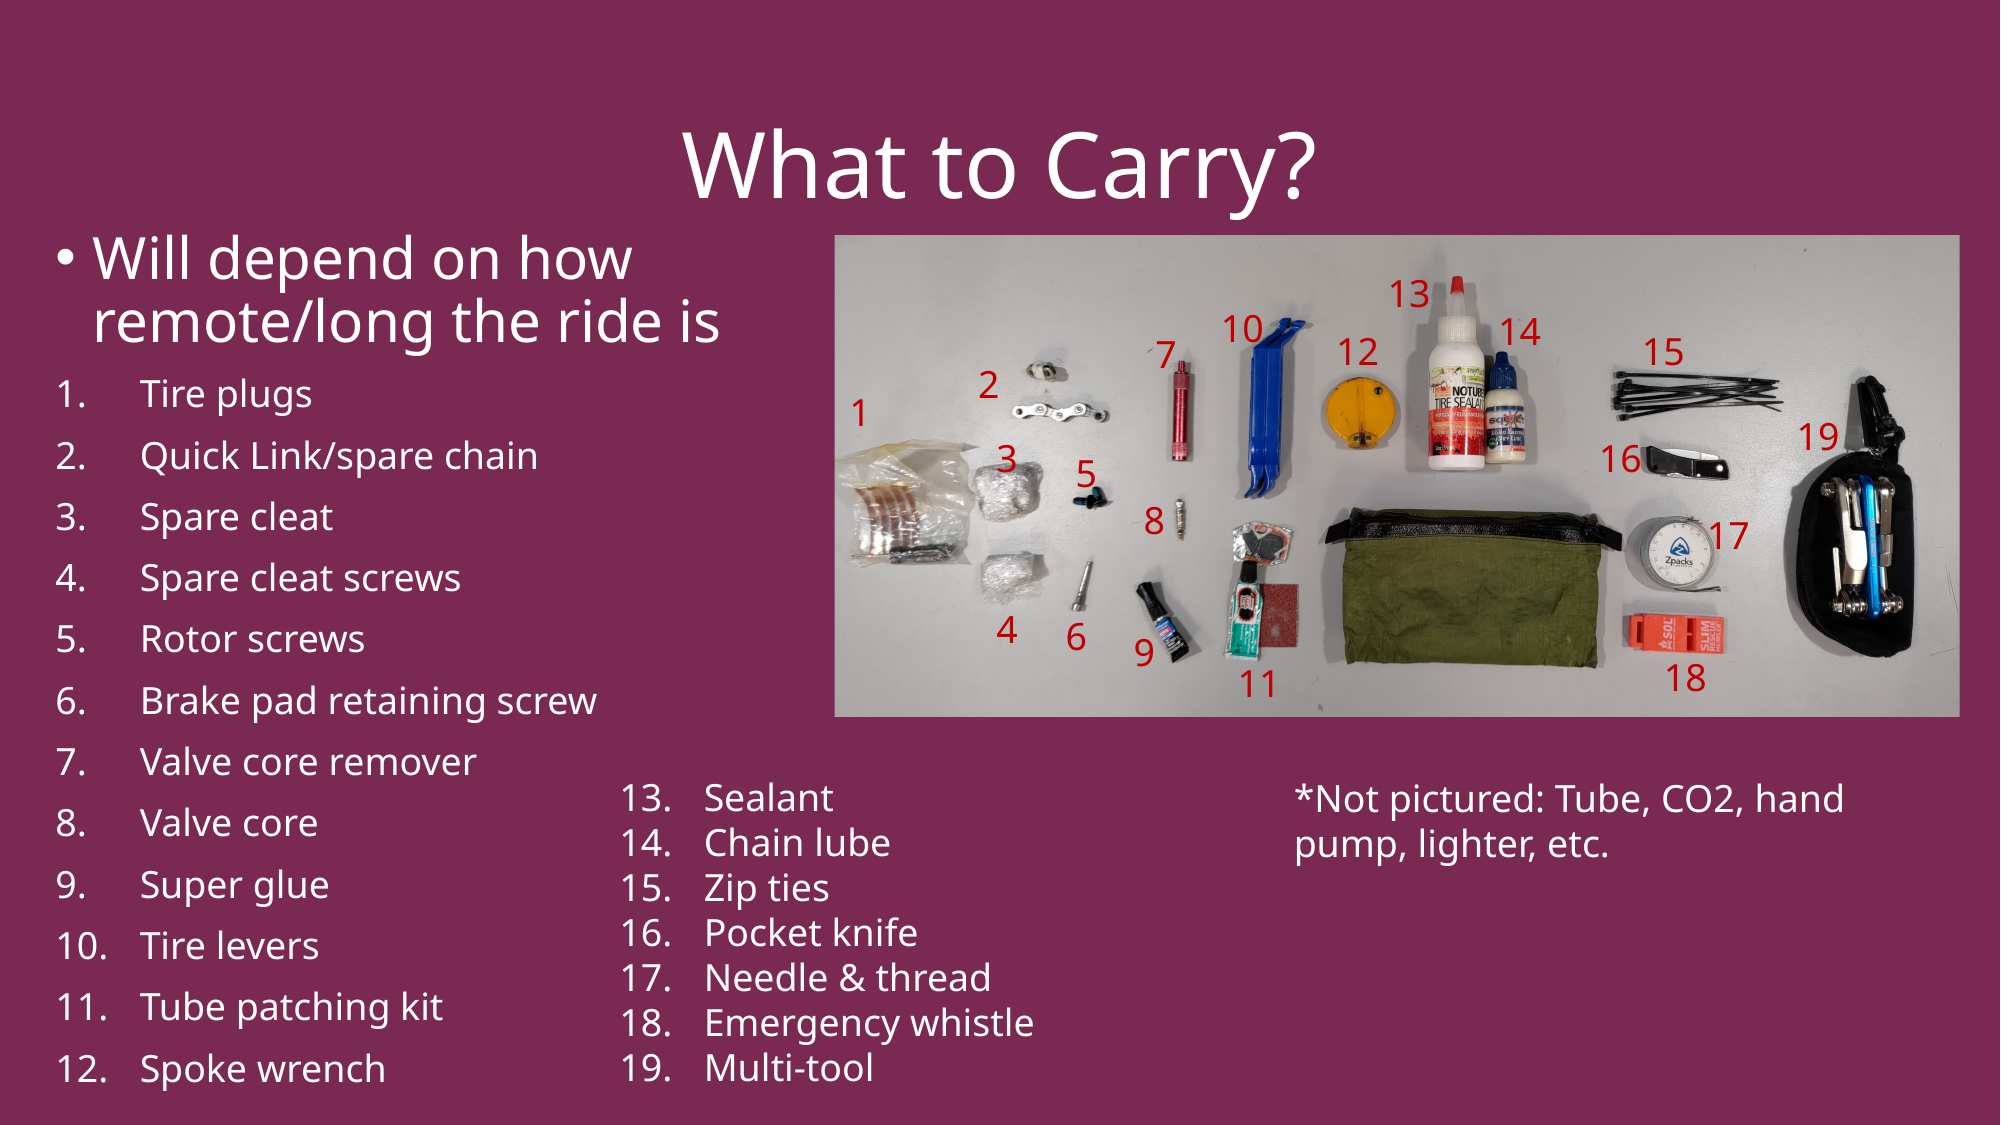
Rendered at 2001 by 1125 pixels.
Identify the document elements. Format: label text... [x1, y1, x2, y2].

list Will depend on how remote/long the ride is Tire plugs Quick Link/spare chain Spare cleat Spare cleat screws Rotor screws Brake pad retaining screw Valve core remover Valve core Super glue Tire levers Tube patching kit Spoke wrench [40, 221, 777, 1099]
text_box Sealant Chain lube Zip ties Pocket knife Needle & thread Emergency whistle Multi-tool [604, 767, 1223, 1125]
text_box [834, 235, 1960, 717]
title What to Carry? [137, 59, 1863, 278]
text_box *Not pictured: Tube, CO2, hand pump, lighter, etc. [1278, 767, 1901, 873]
